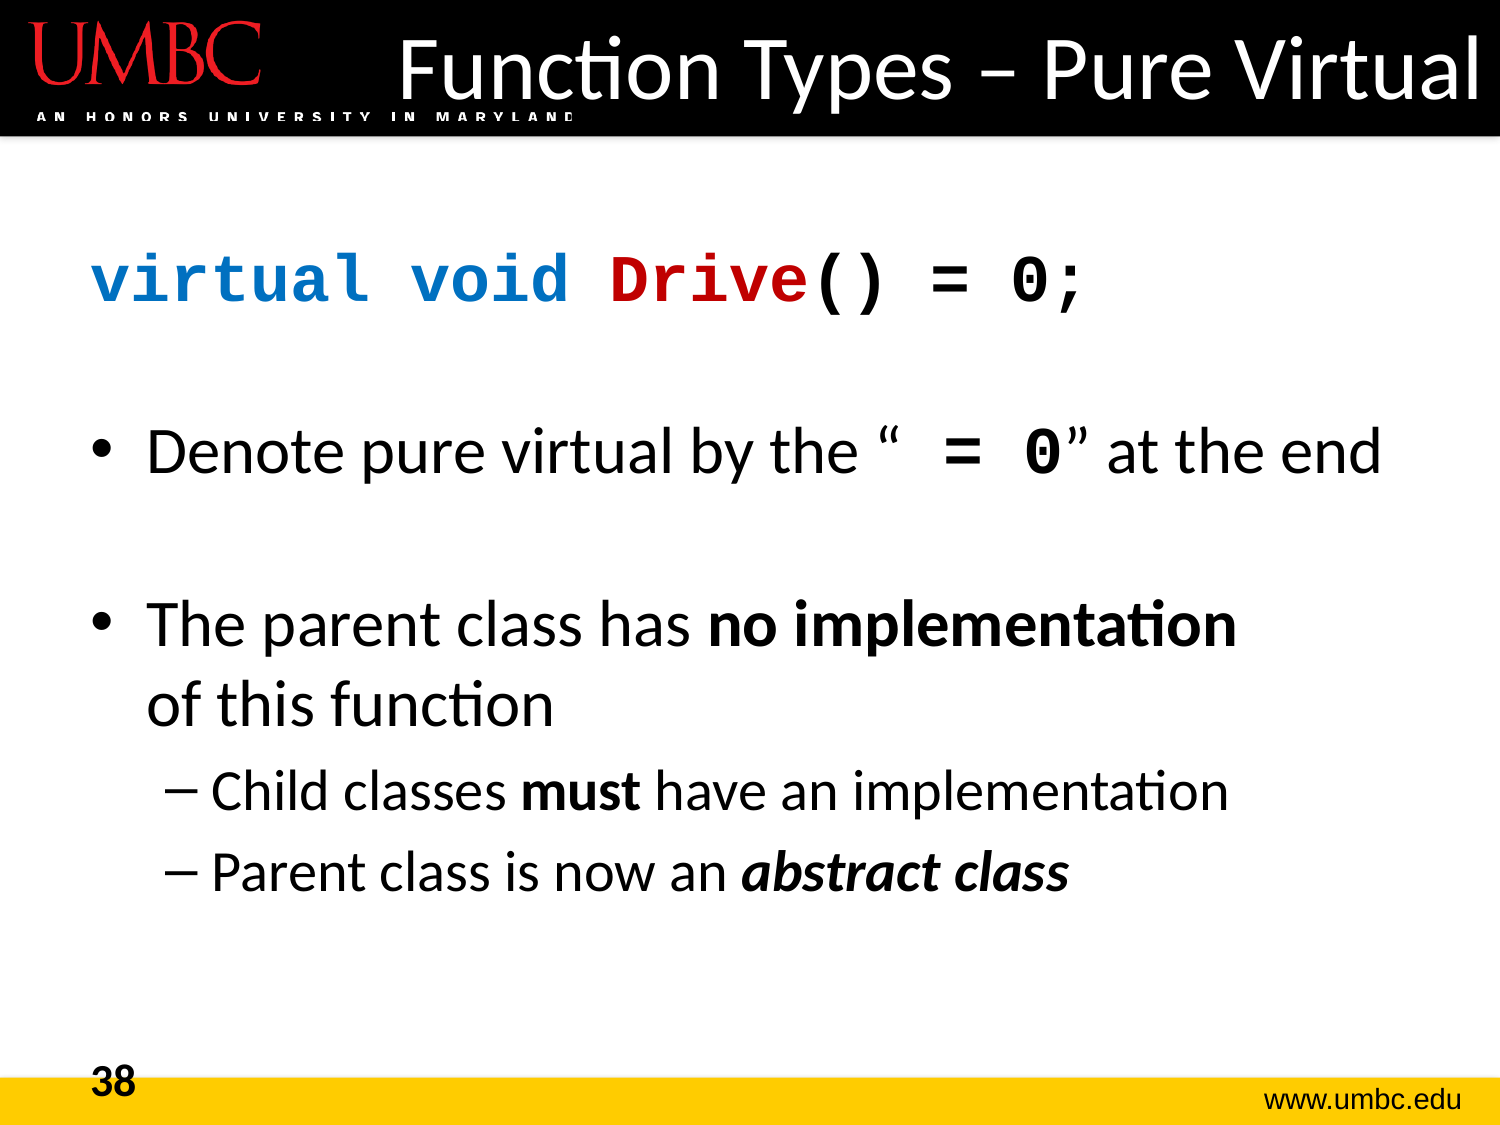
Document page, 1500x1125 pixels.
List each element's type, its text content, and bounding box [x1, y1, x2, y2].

slide_number 38 [75, 1042, 425, 1103]
list virtual void Drive() = 0; Denote pure virtual by the “ = 0” at the end The parent class has no implementation of this function Child classes must have an implementation Parent class is now an abstract class [75, 226, 1425, 1005]
title Function Types – Pure Virtual [150, 0, 1500, 188]
